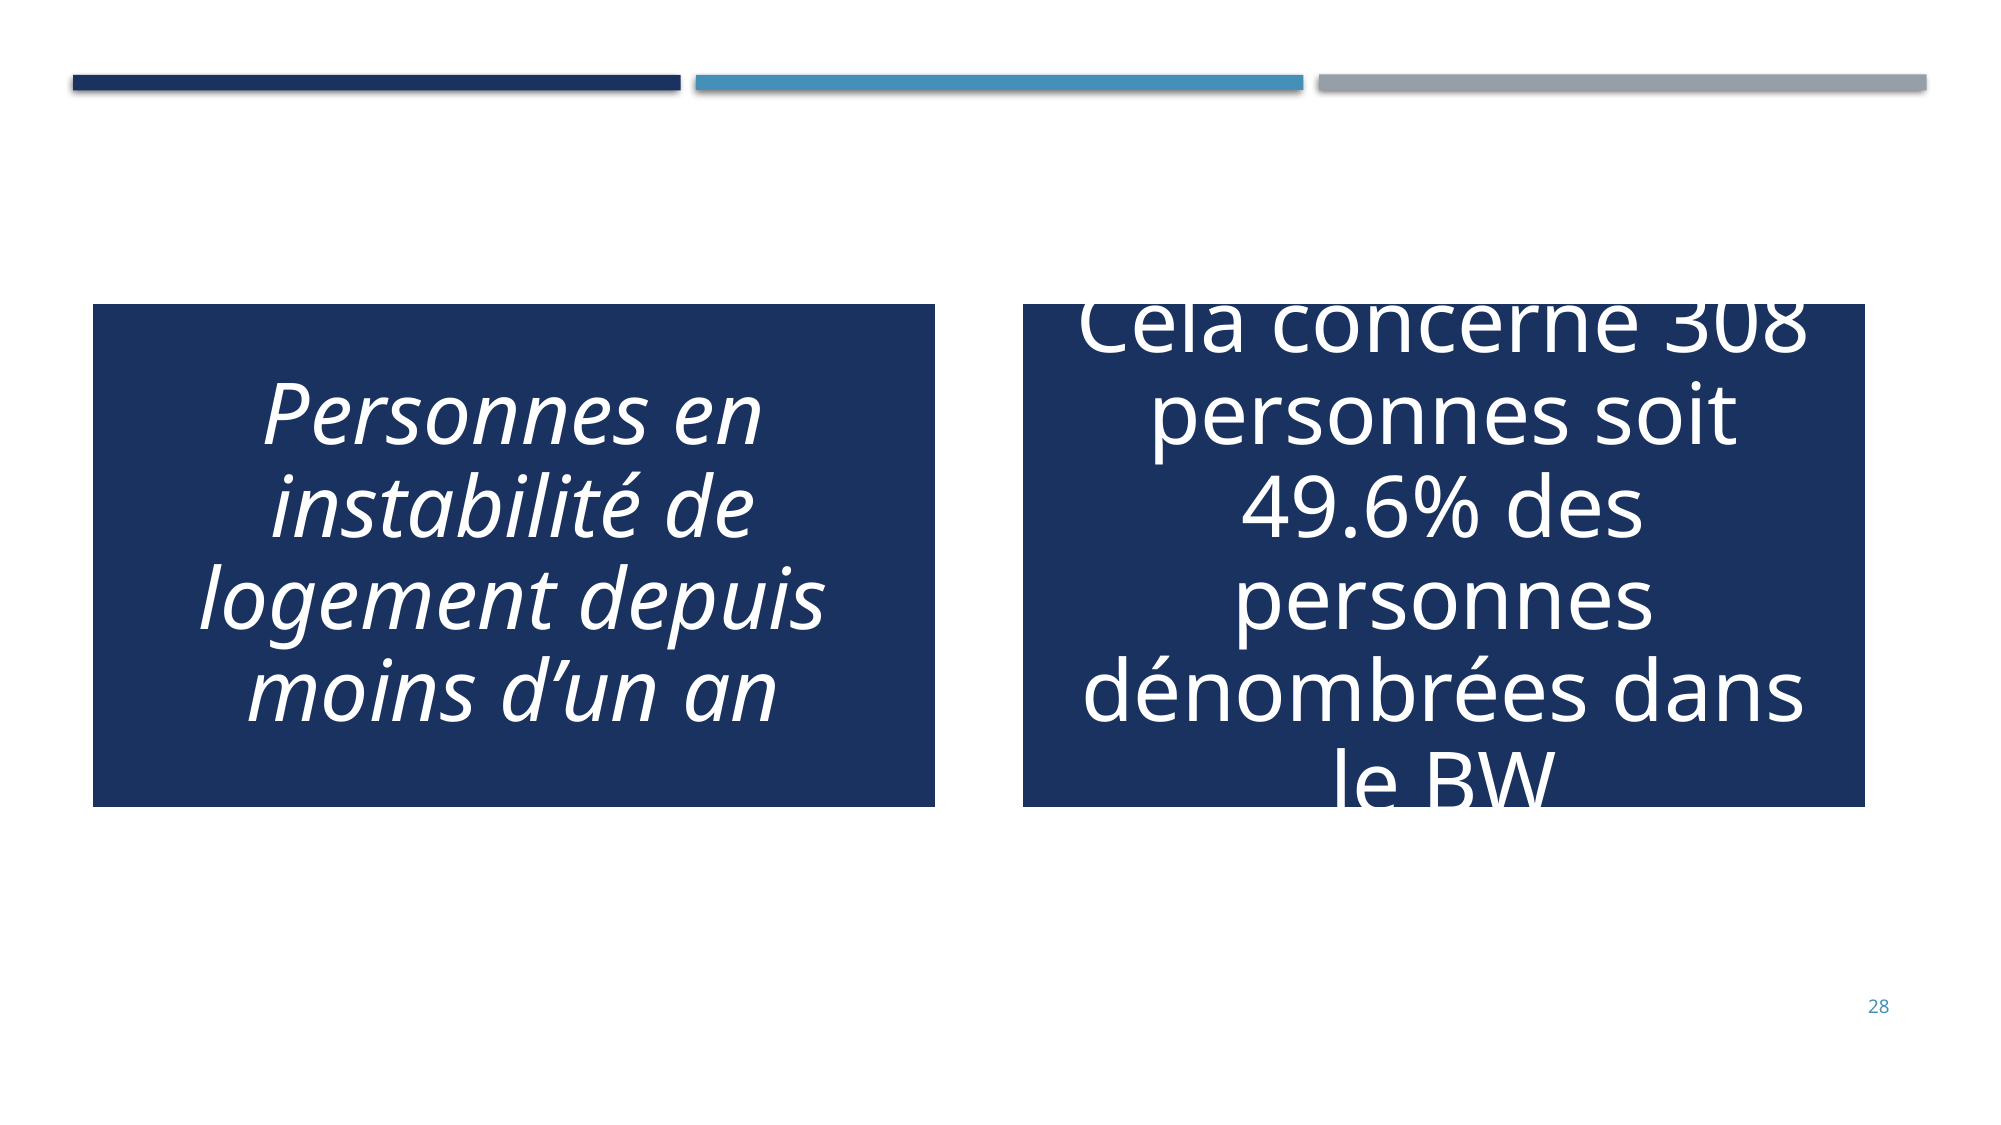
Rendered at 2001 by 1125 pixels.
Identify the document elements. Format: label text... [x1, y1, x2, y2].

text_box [90, 165, 1868, 946]
slide_number 28 [1732, 977, 1905, 1037]
